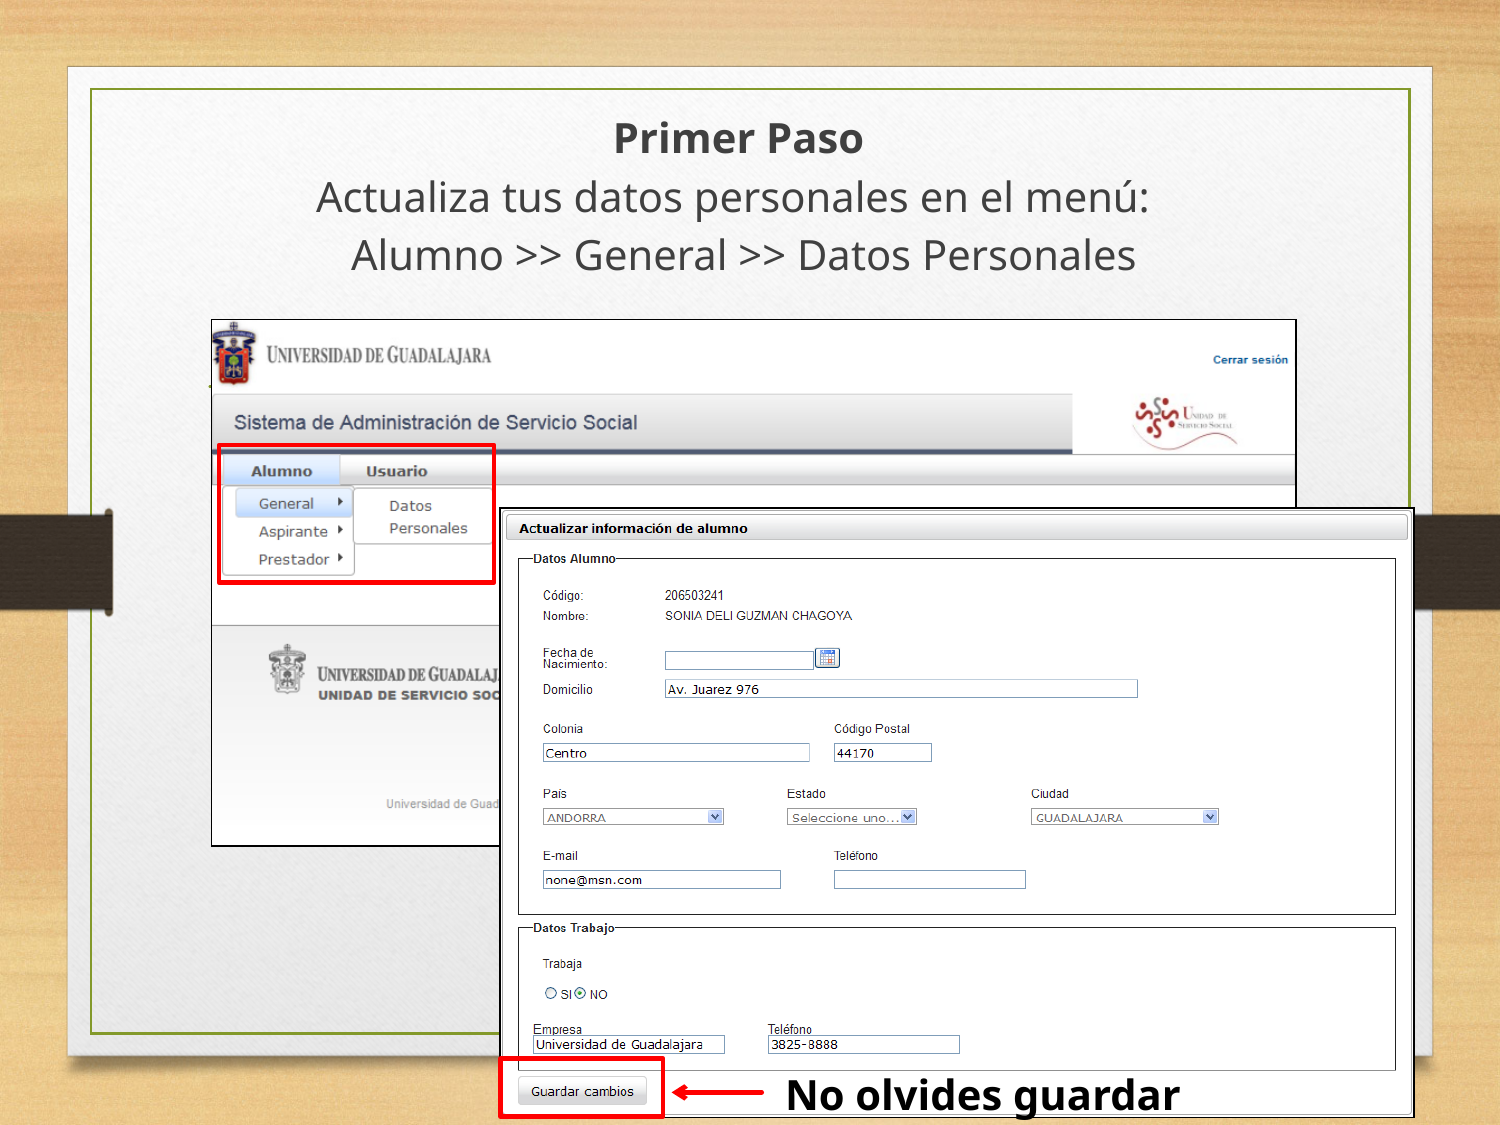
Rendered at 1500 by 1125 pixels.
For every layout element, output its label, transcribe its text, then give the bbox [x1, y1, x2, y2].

text_box No olvides guardar cambios. [770, 1117, 1377, 1125]
list Primer Paso Actualiza tus datos personales en el menú: Alumno >> General >> Datos Personales [94, 104, 1394, 256]
picture [0, 0, 1500, 1125]
